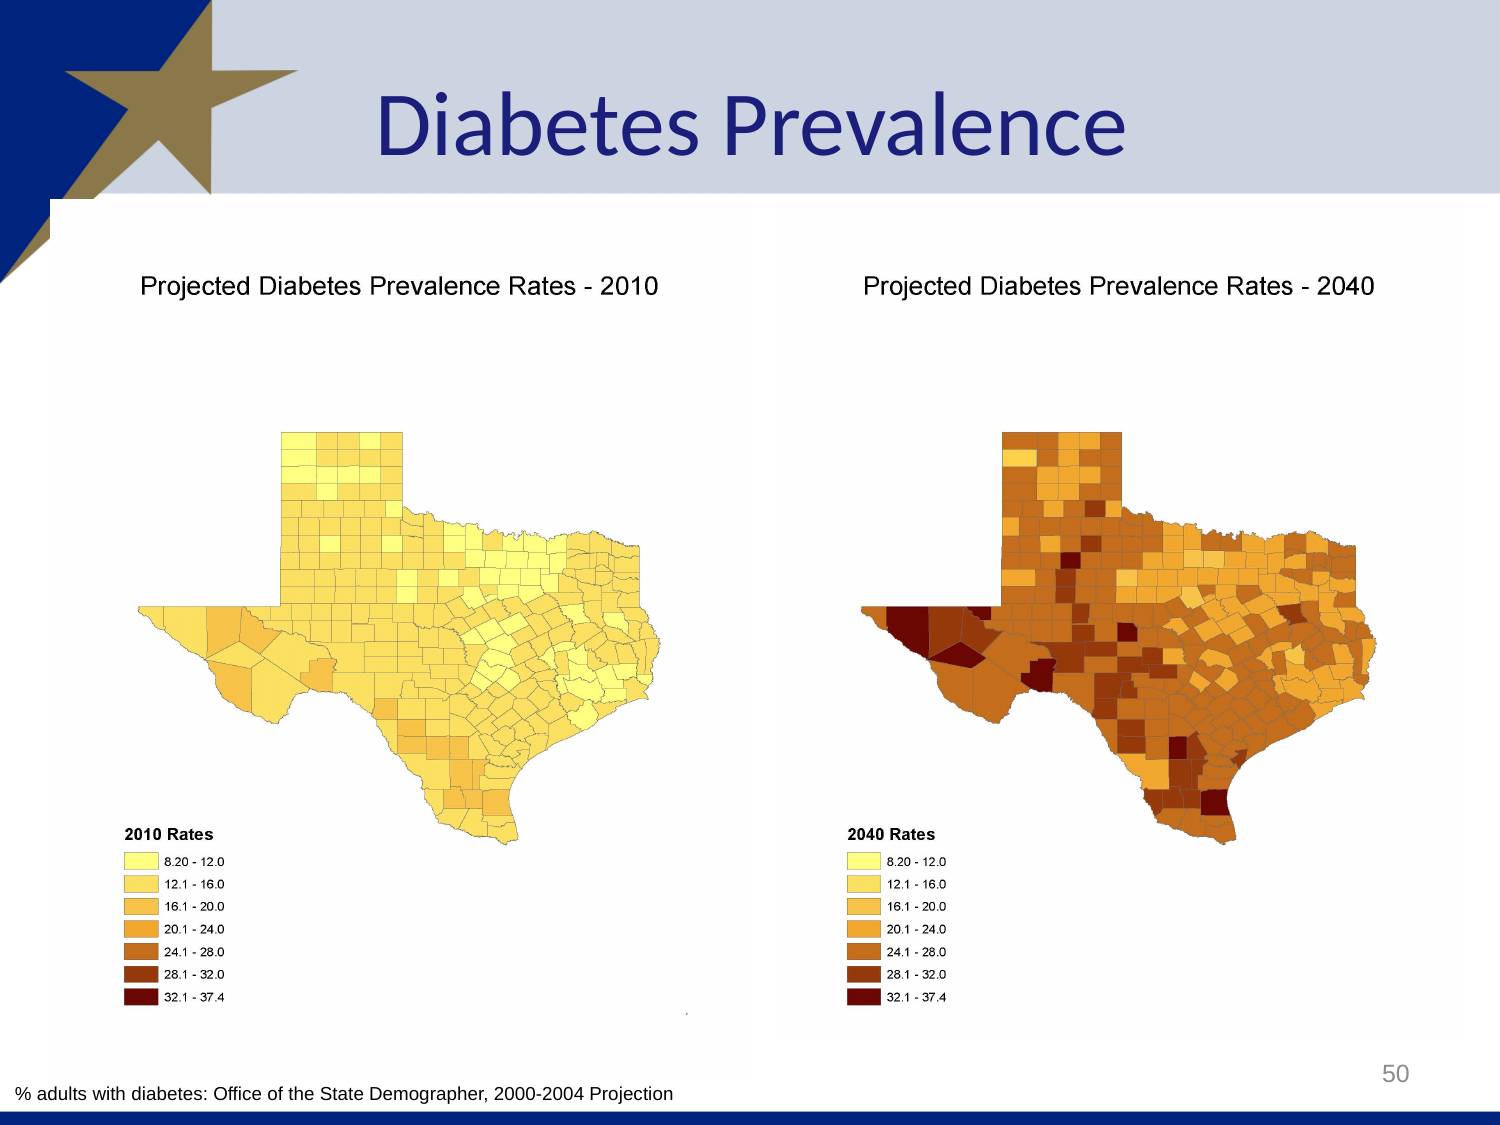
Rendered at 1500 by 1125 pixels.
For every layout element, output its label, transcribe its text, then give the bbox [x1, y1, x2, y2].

slide_number 50 [1074, 1047, 1425, 1103]
picture [0, 0, 1500, 1125]
title Diabetes Prevalence [262, 37, 1388, 200]
text_box % adults with diabetes: Office of the State Demographer, 2000-2004 Projection [0, 1074, 750, 1112]
